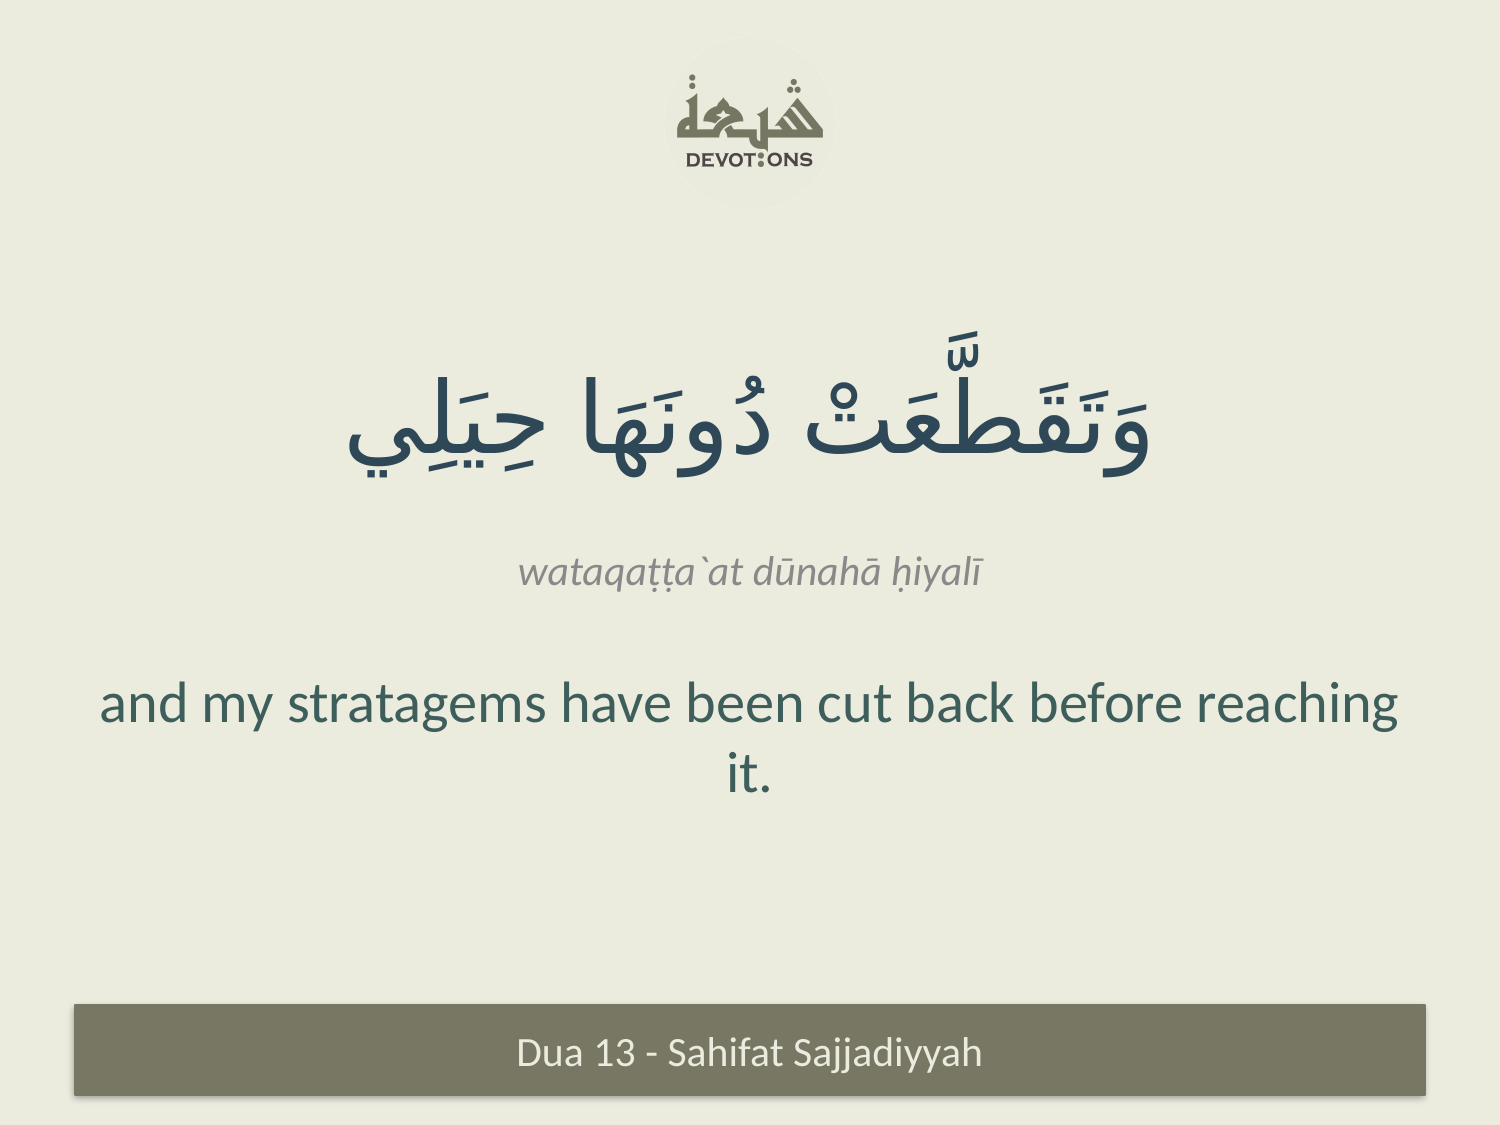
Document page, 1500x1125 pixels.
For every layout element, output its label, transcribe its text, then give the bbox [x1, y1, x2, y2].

text_box وَتَقَطَّعَتْ دُونَهَا حِيَلِي wataqaṭṭa`at dūnahā ḥiyalī and my stratagems have been cut back before reaching it. [74, 346, 1425, 811]
text_box [74, 1004, 1426, 1096]
text_box Dua 13 - Sahifat Sajjadiyyah [501, 1017, 999, 1083]
picture [656, 29, 844, 218]
